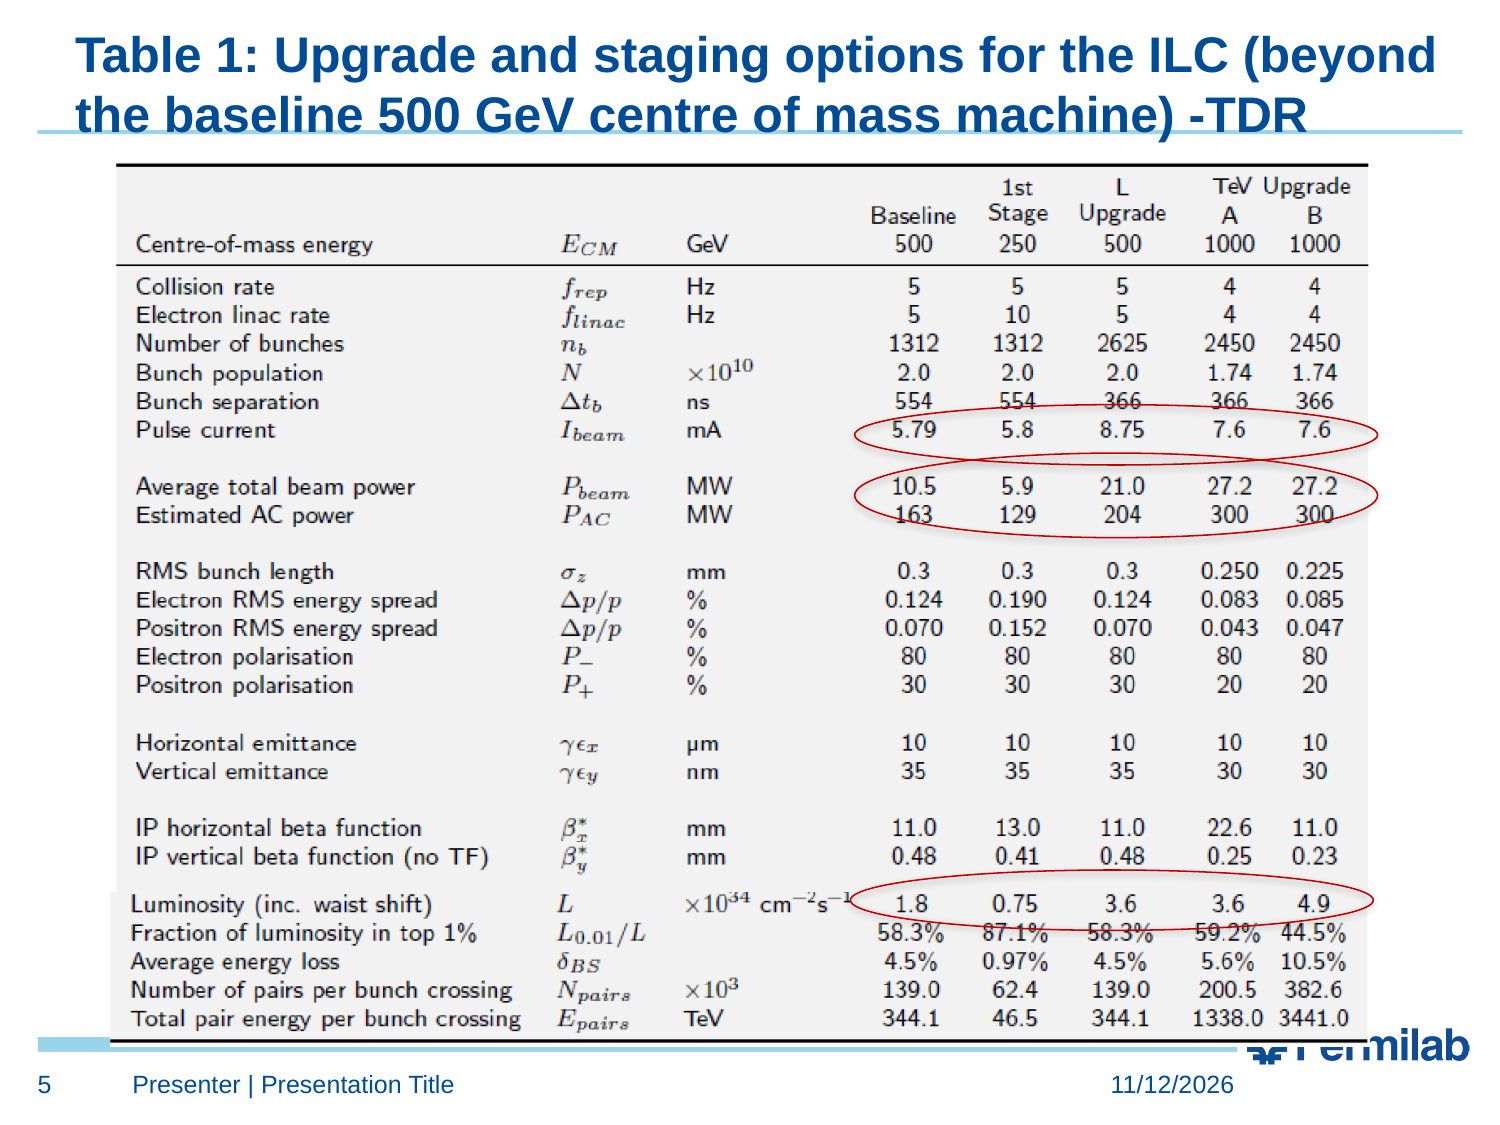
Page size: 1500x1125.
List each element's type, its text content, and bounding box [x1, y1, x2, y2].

title Table 1: Upgrade and staging options for the ILC (beyond the baseline 500 GeV centre of mass machine) -TDR [75, 37, 1500, 143]
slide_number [1058, 1068, 1235, 1109]
text_box [1373, 428, 1379, 442]
picture [0, 0, 1500, 1125]
footer Presenter | Presentation Title [132, 1068, 1014, 1109]
slide_number 5 [37, 1068, 111, 1109]
text_box [1373, 486, 1379, 505]
